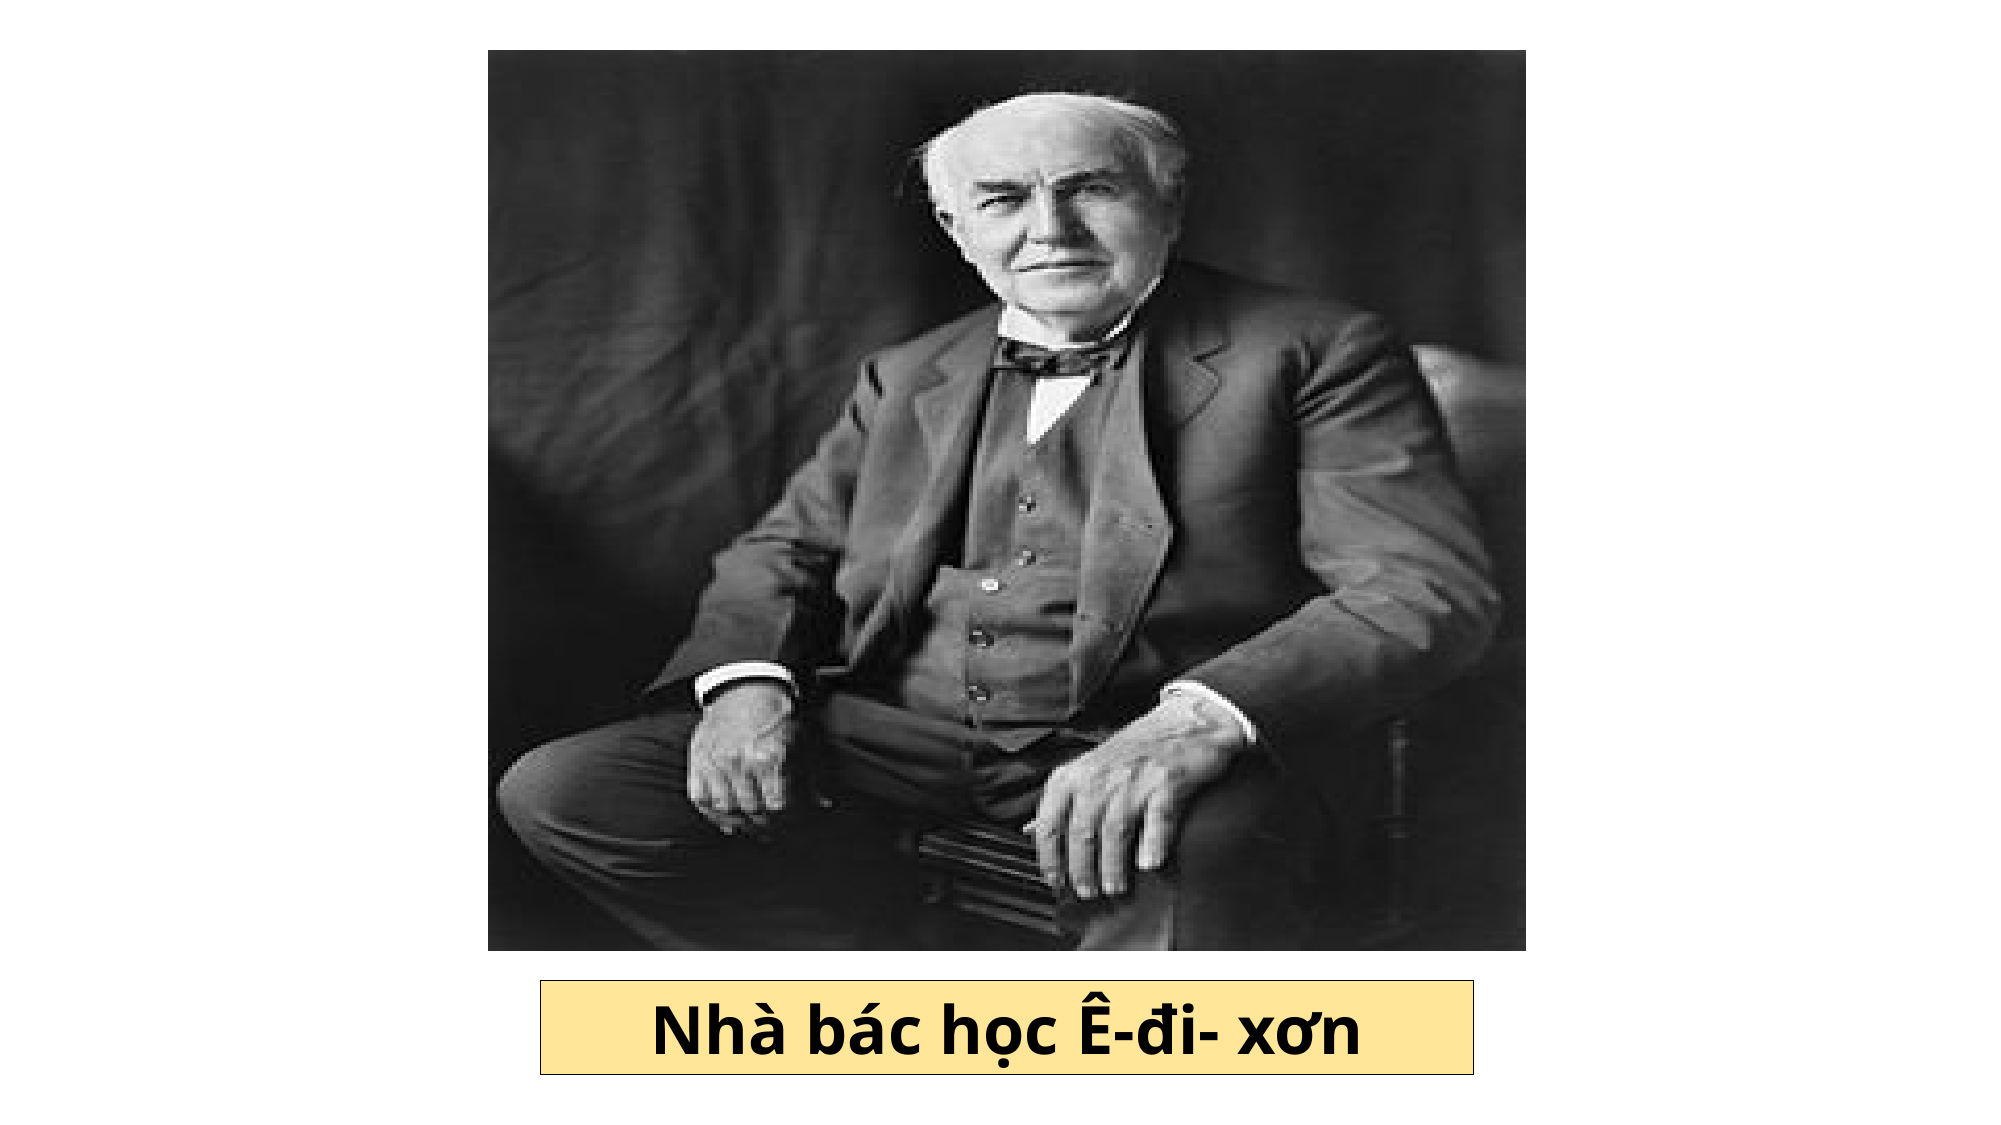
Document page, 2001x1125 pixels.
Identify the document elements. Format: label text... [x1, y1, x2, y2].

text_box Nhà bác học Ê-đi- xơn [540, 980, 1474, 1075]
picture [488, 50, 1526, 951]
